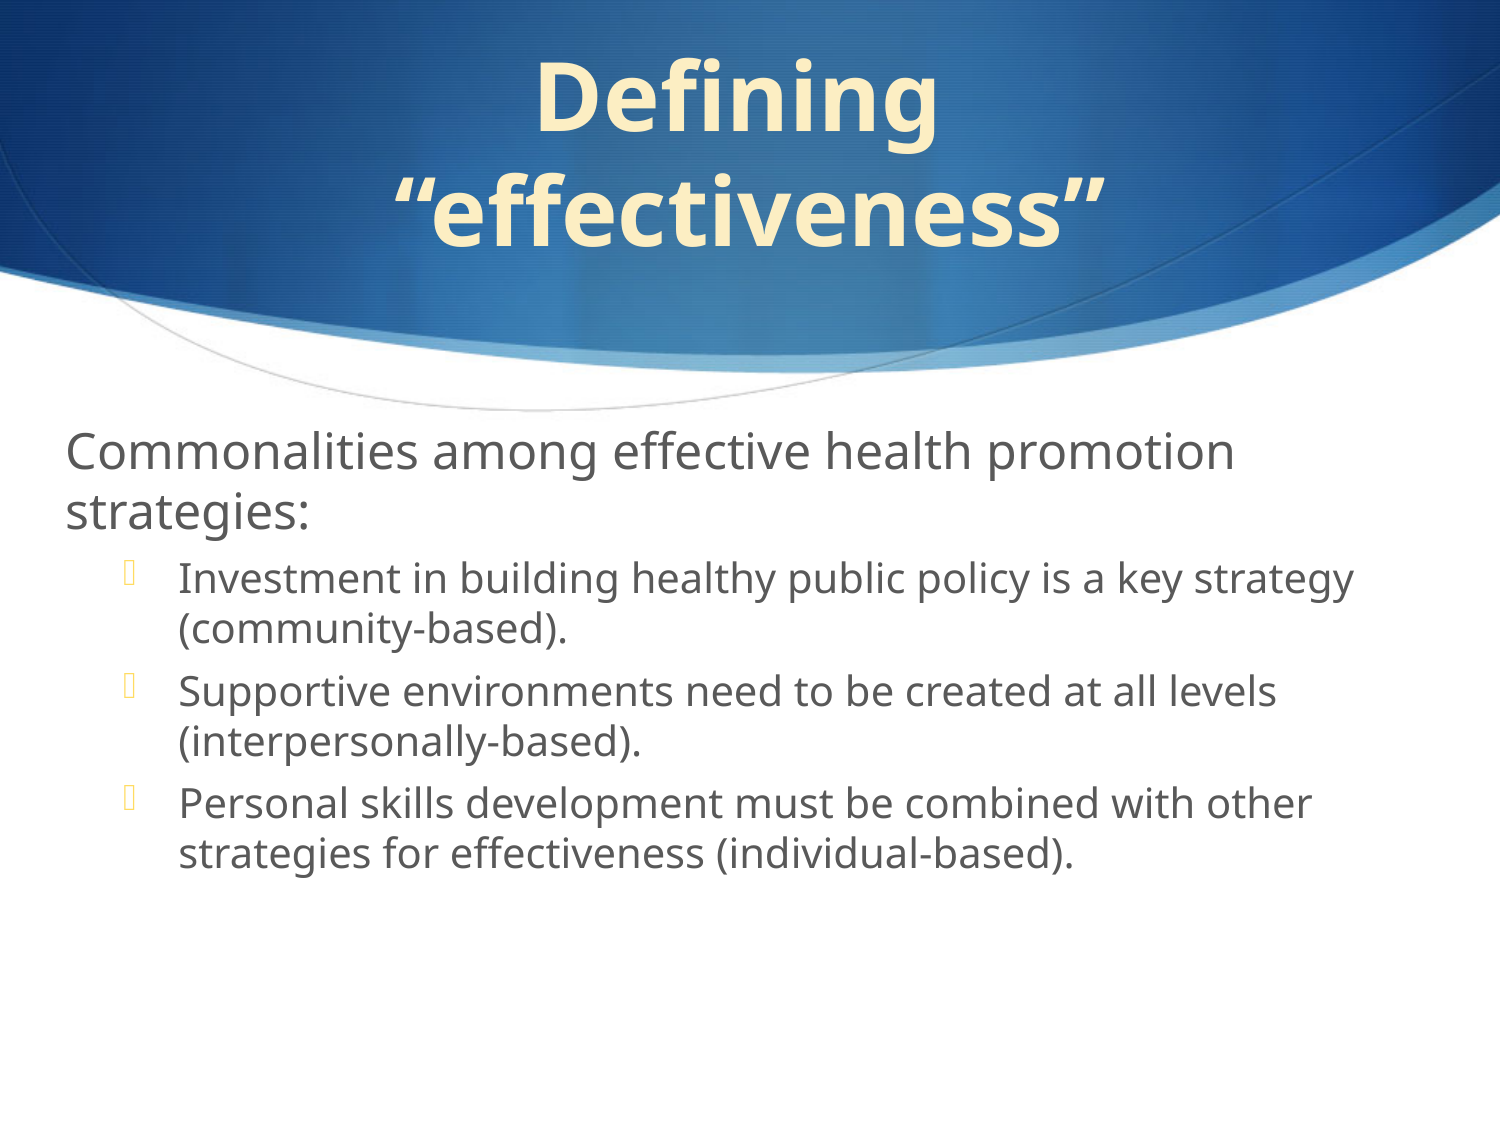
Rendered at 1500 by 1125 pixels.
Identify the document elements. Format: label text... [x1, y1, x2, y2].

list Commonalities among effective health promotion strategies: Investment in building healthy public policy is a key strategy (community-based). Supportive environments need to be created at all levels (interpersonally-based). Personal skills development must be combined with other strategies for effectiveness (individual-based). [50, 411, 1483, 1013]
picture [0, 0, 1500, 1125]
title Defining “effectiveness” [75, 56, 1425, 245]
